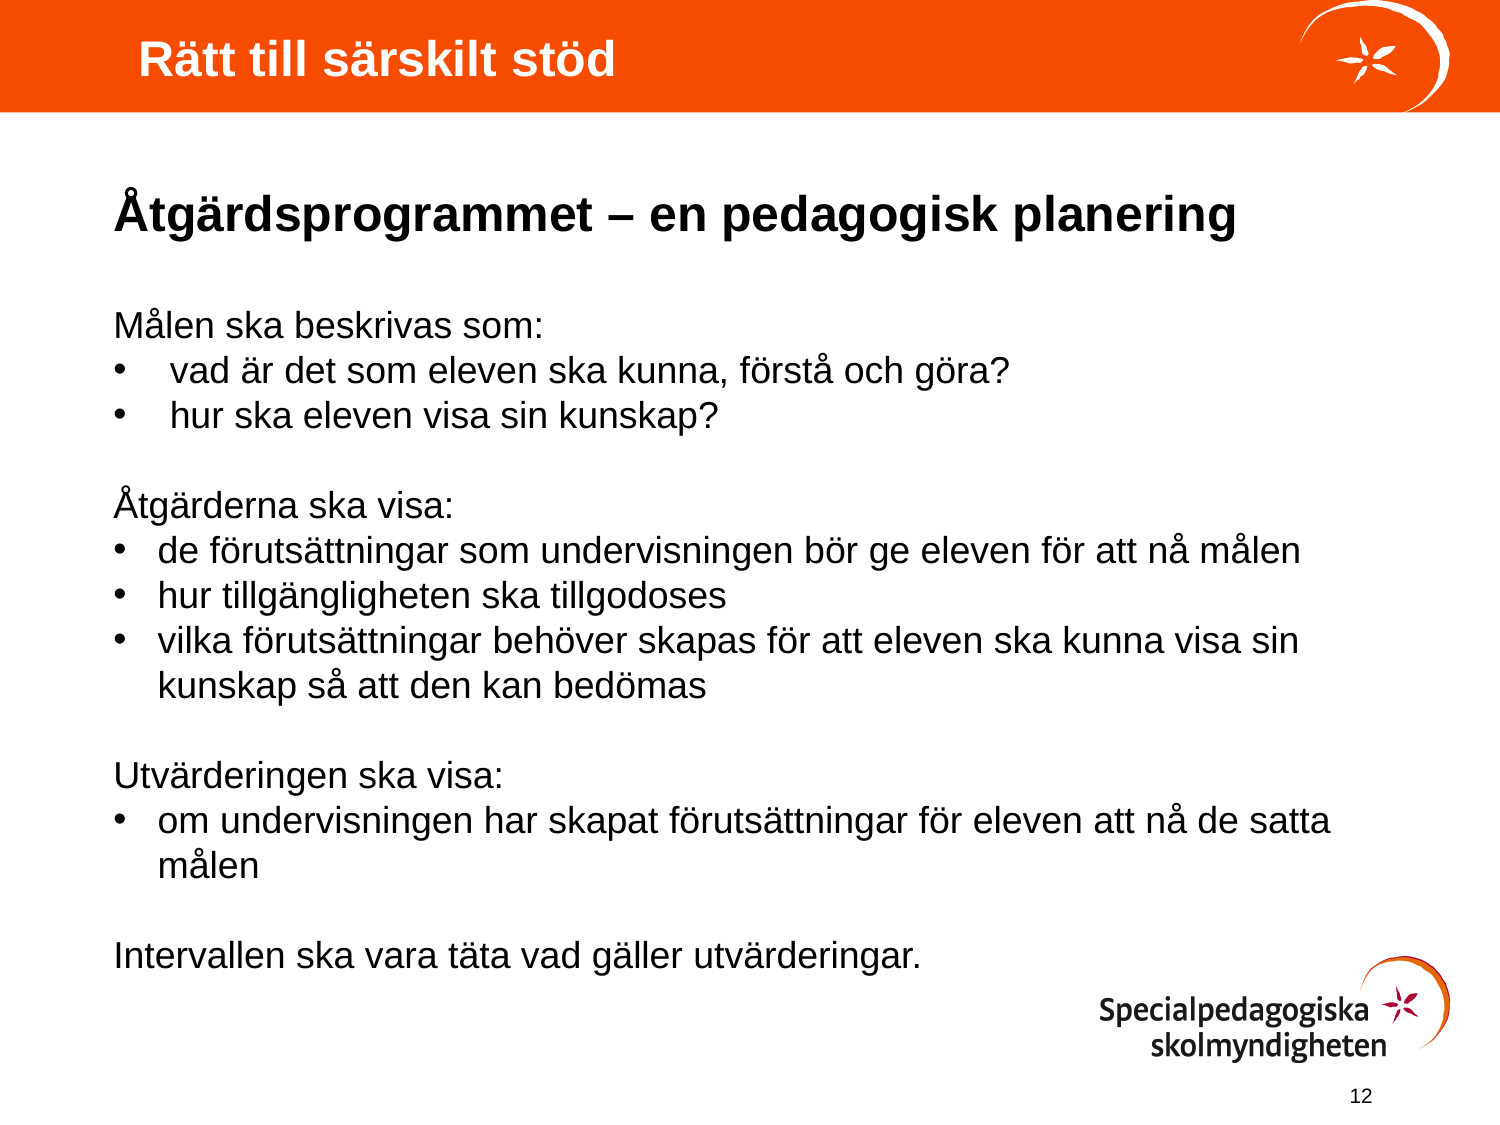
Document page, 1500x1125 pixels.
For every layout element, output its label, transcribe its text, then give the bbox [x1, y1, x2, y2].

slide_number 12 [1074, 1074, 1388, 1125]
text_box Rätt till särskilt stöd [123, 19, 1294, 154]
text_box Åtgärdsprogrammet – en pedagogisk planering Målen ska beskrivas som: vad är det som eleven ska kunna, förstå och göra? hur ska eleven visa sin kunskap? Åtgärderna ska visa: de förutsättningar som undervisningen bör ge eleven för att nå målen hur tillgängligheten ska tillgodoses vilka förutsättningar behöver skapas för att eleven ska kunna visa sin kunskap så att den kan bedömas Utvärderingen ska visa: om undervisningen har skapat förutsättningar för eleven att nå de satta målen Intervallen ska vara täta vad gäller utvärderingar. [98, 113, 1388, 984]
picture [1100, 956, 1450, 1063]
